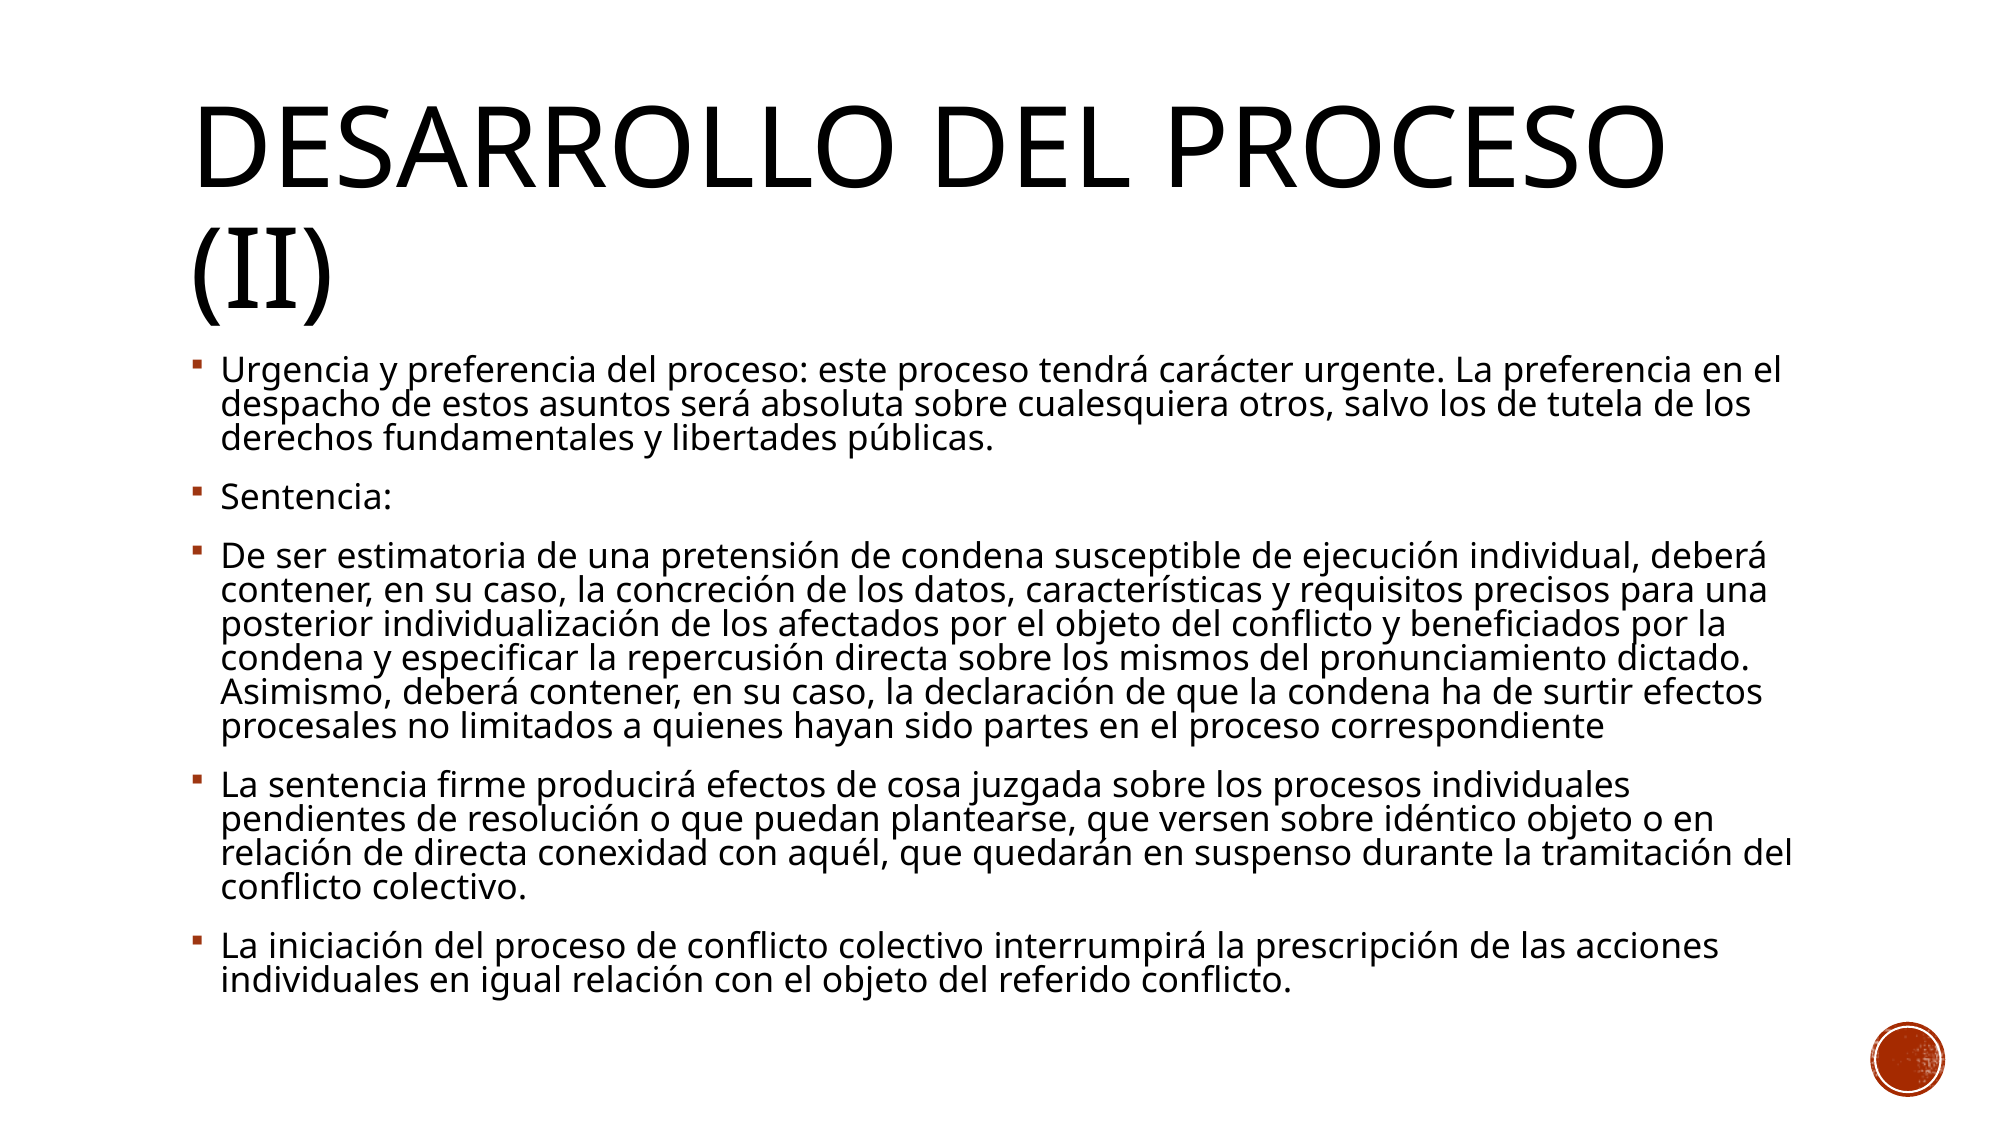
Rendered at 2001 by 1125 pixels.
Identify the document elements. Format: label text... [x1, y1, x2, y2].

title Desarrollo del proceso (II) [175, 79, 1826, 344]
list Urgencia y preferencia del proceso: este proceso tendrá carácter urgente. La preferencia en el despacho de estos asuntos será absoluta sobre cualesquiera otros, salvo los de tutela de los derechos fundamentales y libertades públicas. Sentencia: De ser estimatoria de una pretensión de condena susceptible de ejecución individual, deberá contener, en su caso, la concreción de los datos, características y requisitos precisos para una posterior individualización de los afectados por el objeto del conflicto y beneficiados por la condena y especificar la repercusión directa sobre los mismos del pronunciamiento dictado. Asimismo, deberá contener, en su caso, la declaración de que la condena ha de surtir efectos procesales no limitados a quienes hayan sido partes en el proceso correspondiente La sentencia firme producirá efectos de cosa juzgada sobre los procesos individuales pendientes de resolución o que puedan plantearse, que versen sobre idéntico objeto o en relación de directa conexidad con aquél, que quedarán en suspenso durante la tramitación del conflicto colectivo. La iniciación del proceso de conflicto colectivo interrumpirá la prescripción de las acciones individuales en igual relación con el objeto del referido conflicto. [175, 348, 1826, 1013]
